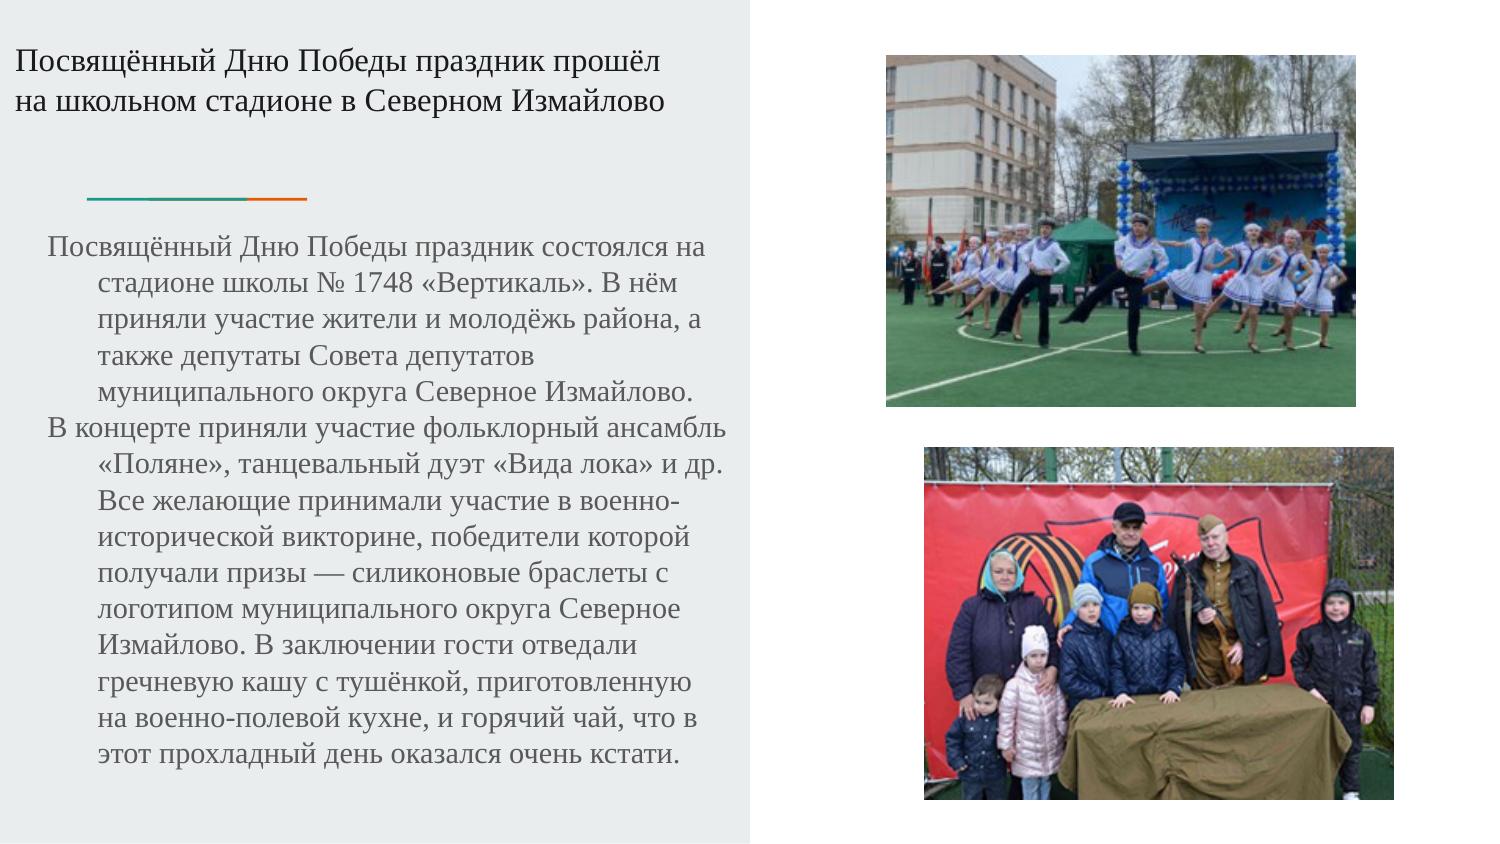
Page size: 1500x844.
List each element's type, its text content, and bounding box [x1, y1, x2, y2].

picture [924, 447, 1394, 800]
picture [885, 54, 1356, 407]
subtitle Посвящённый Дню Победы праздник состоялся на стадионе школы № 1748 «Вертикаль». В нём приняли участие жители и молодёжь района, а также депутаты Совета депутатов муниципального округа Северное Измайлово. В концерте приняли участие фольклорный ансамбль «Поляне», танцевальный дуэт «Вида лока» и др. Все желающие принимали участие в военно-исторической викторине, победители которой получали призы — силиконовые браслеты с логотипом муниципального округа Северное Измайлово. В заключении гости отведали гречневую кашу с тушёнкой, приготовленную на военно-полевой кухне, и горячий чай, что в этот прохладный день оказался очень кстати. [9, 210, 745, 823]
title Посвящённый Дню Победы праздник прошёл на школьном стадионе в Северном Измайлово [0, 23, 706, 166]
